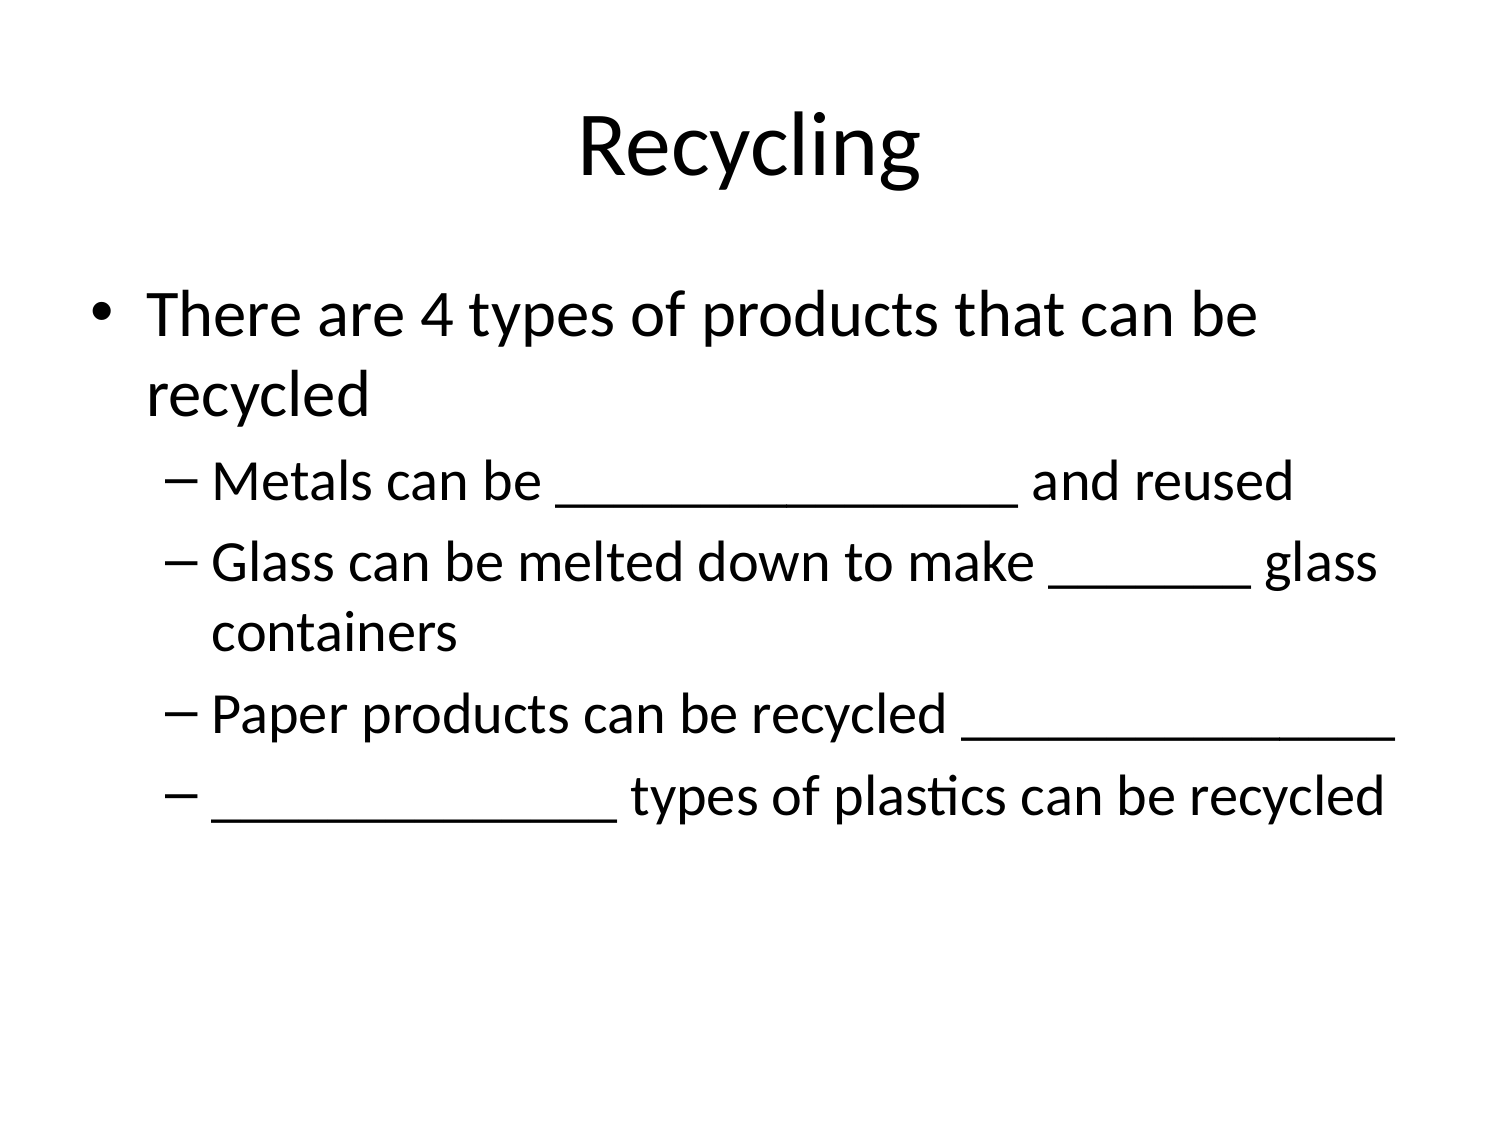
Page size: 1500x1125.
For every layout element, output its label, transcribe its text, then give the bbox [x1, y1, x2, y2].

title Recycling [75, 45, 1425, 233]
list There are 4 types of products that can be recycled Metals can be ________________ and reused Glass can be melted down to make _______ glass containers Paper products can be recycled _______________ ______________ types of plastics can be recycled [75, 262, 1425, 1005]
